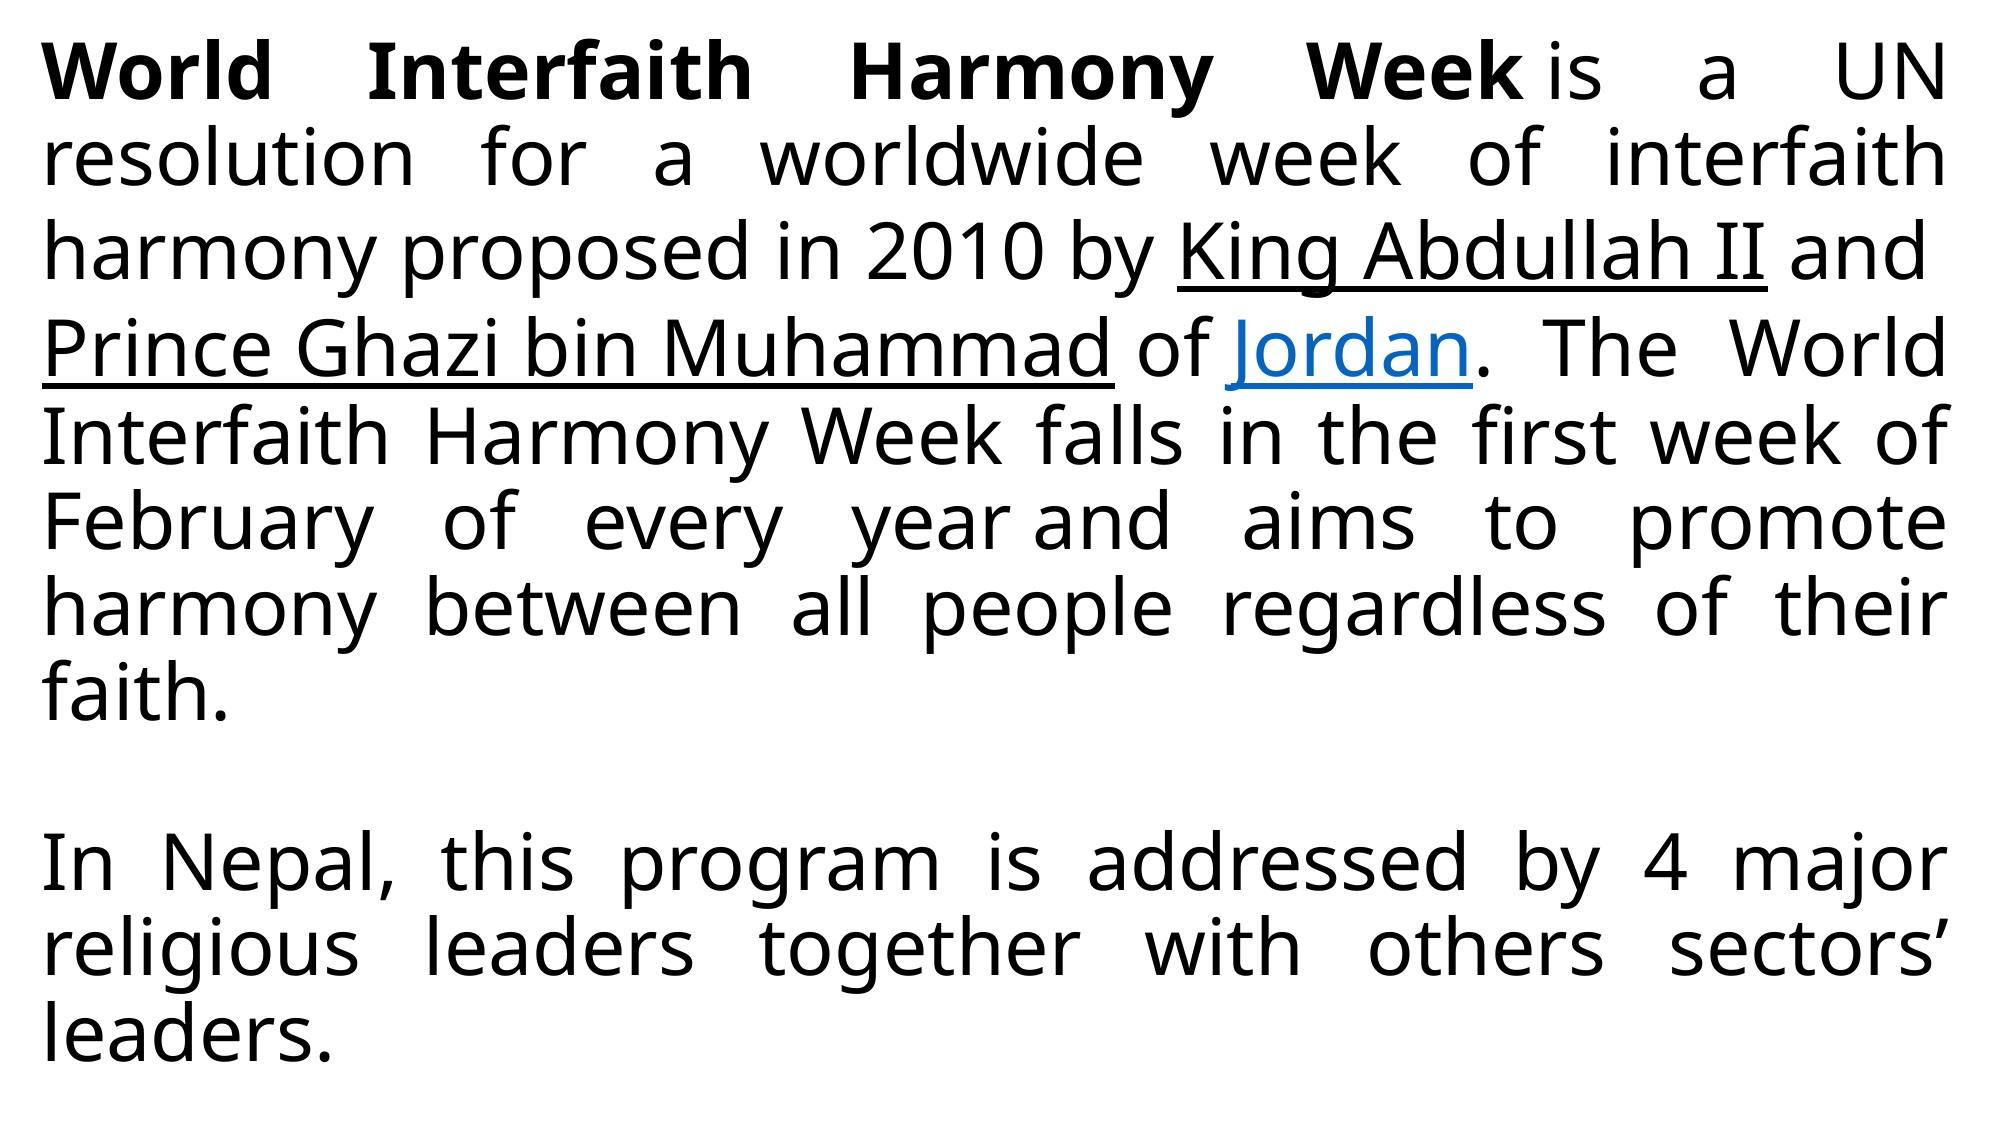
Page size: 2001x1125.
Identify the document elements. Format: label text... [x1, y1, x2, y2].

title World Interfaith Harmony Week is a UN resolution for a worldwide week of interfaith harmony proposed in 2010 by King Abdullah II and Prince Ghazi bin Muhammad of Jordan. The World Interfaith Harmony Week falls in the first week of February of every year and aims to promote harmony between all people regardless of their faith. In Nepal, this program is addressed by 4 major religious leaders together with others sectors’ leaders. [26, 18, 1966, 1091]
